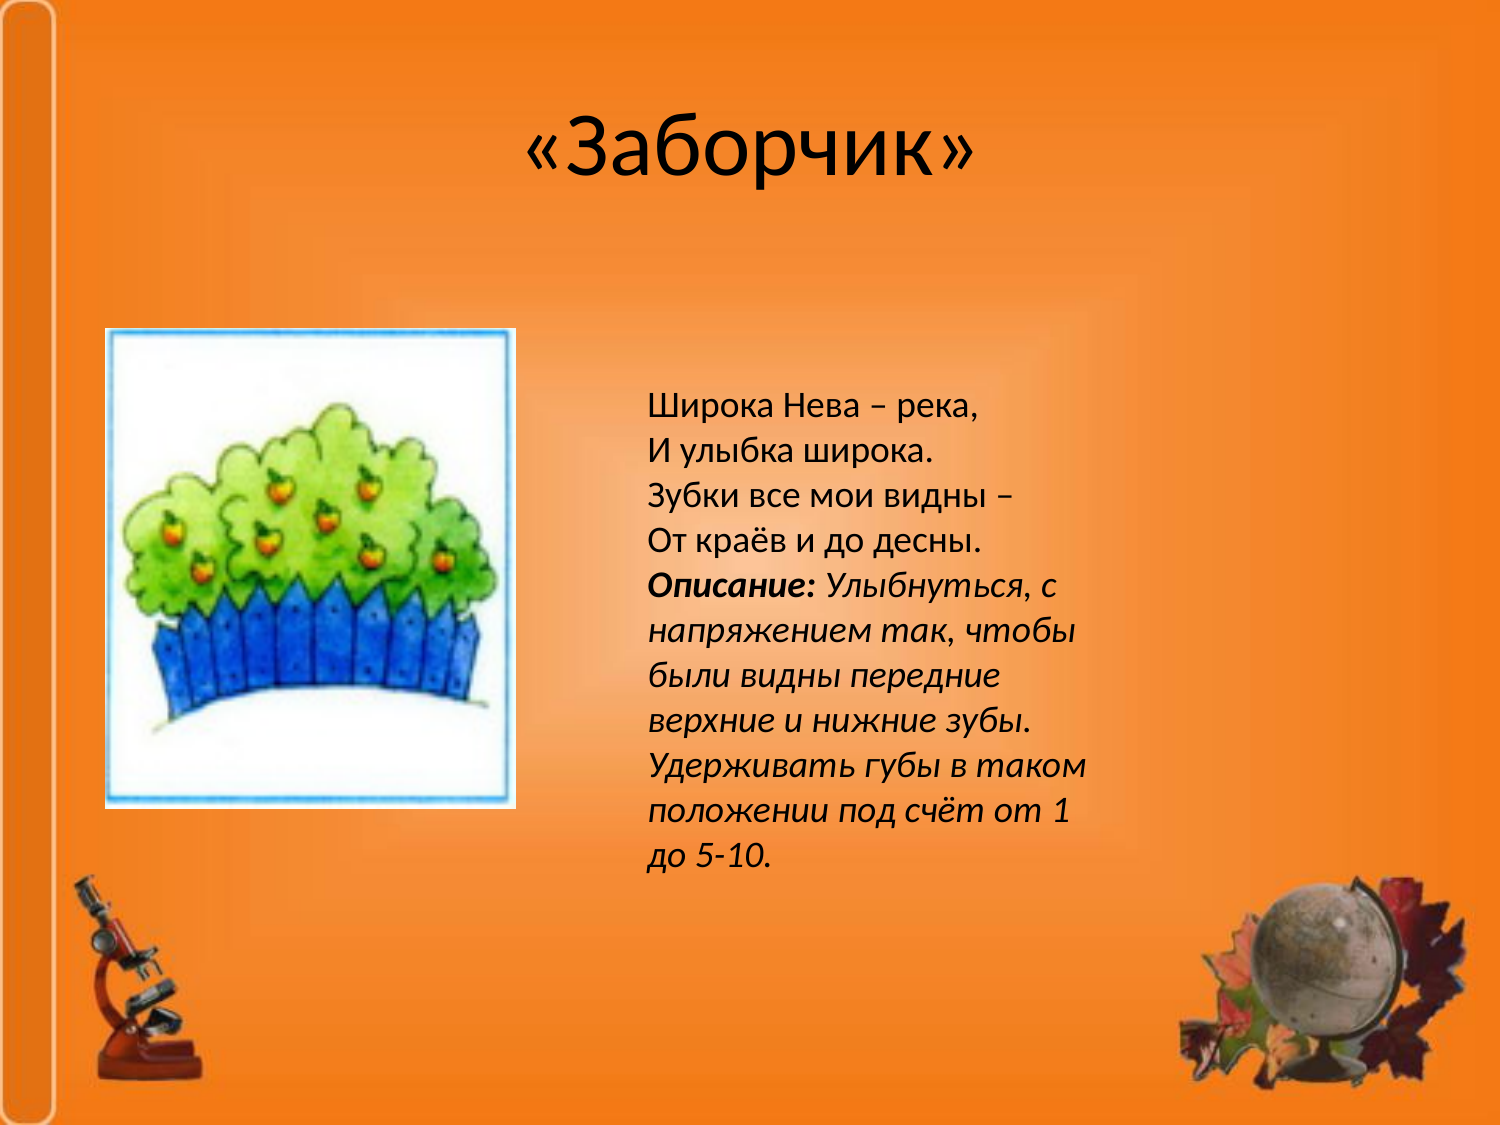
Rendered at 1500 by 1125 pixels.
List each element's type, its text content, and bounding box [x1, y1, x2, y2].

title «Заборчик» [75, 45, 1425, 233]
text_box Широка Нева – река, И улыбка широка. Зубки все мои видны – От краёв и до десны. Описание: Улыбнуться, с напряжением так, чтобы были видны передние верхние и нижние зубы. Удерживать губы в таком положении под счёт от 1 до 5-10. [632, 373, 1125, 883]
picture [0, 0, 1500, 1125]
